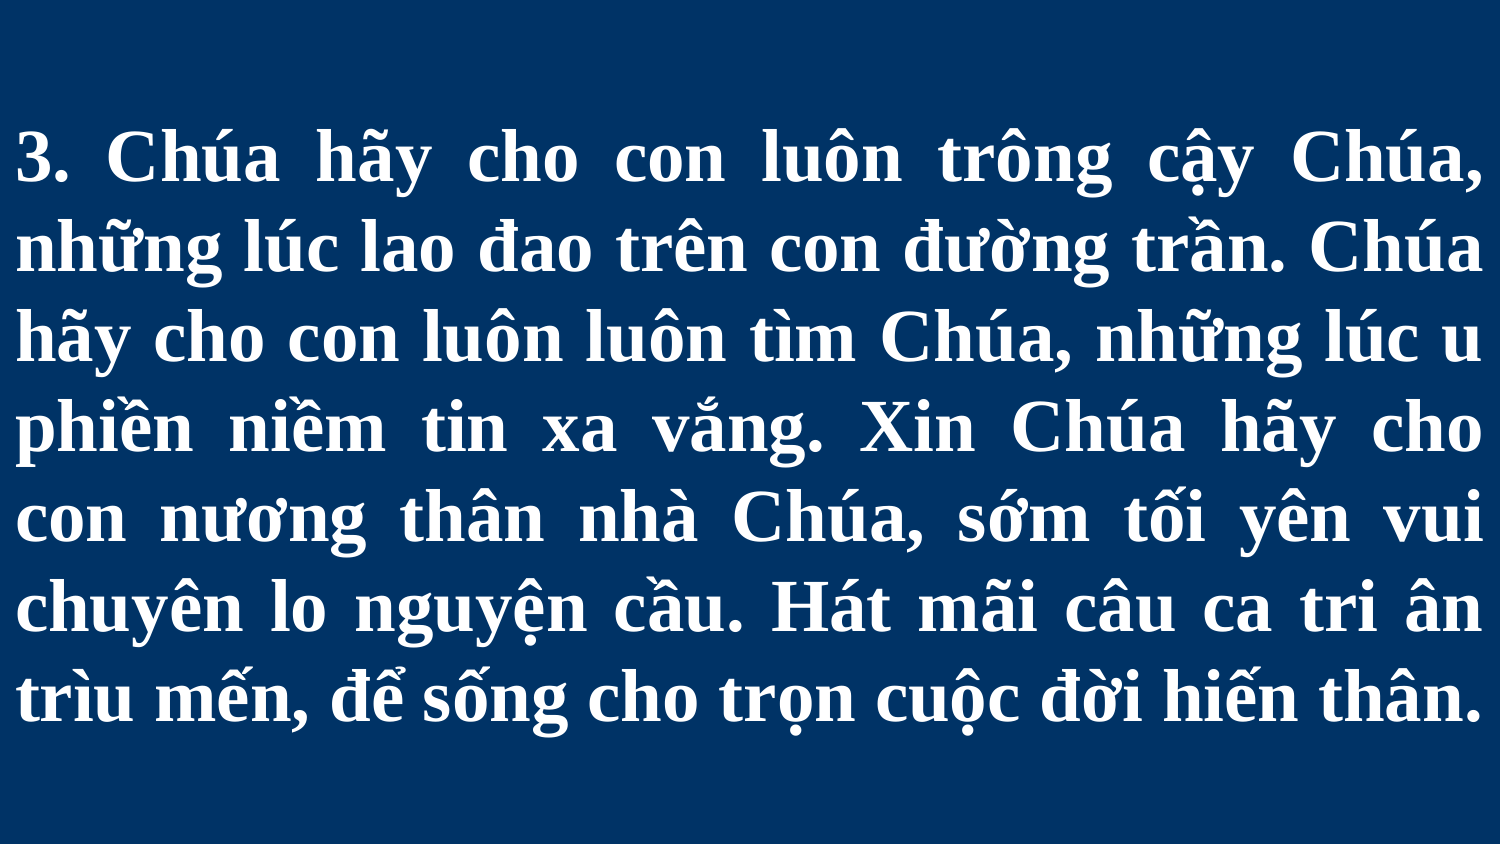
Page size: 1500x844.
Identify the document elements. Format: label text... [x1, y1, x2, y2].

title 3. Chúa hãy cho con luôn trông cậy Chúa, những lúc lao đao trên con đường trần. Chúa hãy cho con luôn luôn tìm Chúa, những lúc u phiền niềm tin xa vắng. Xin Chúa hãy cho con nương thân nhà Chúa, sớm tối yên vui chuyên lo nguyện cầu. Hát mãi câu ca tri ân trìu mến, để sống cho trọn cuộc đời hiến thân. [0, 0, 1500, 844]
